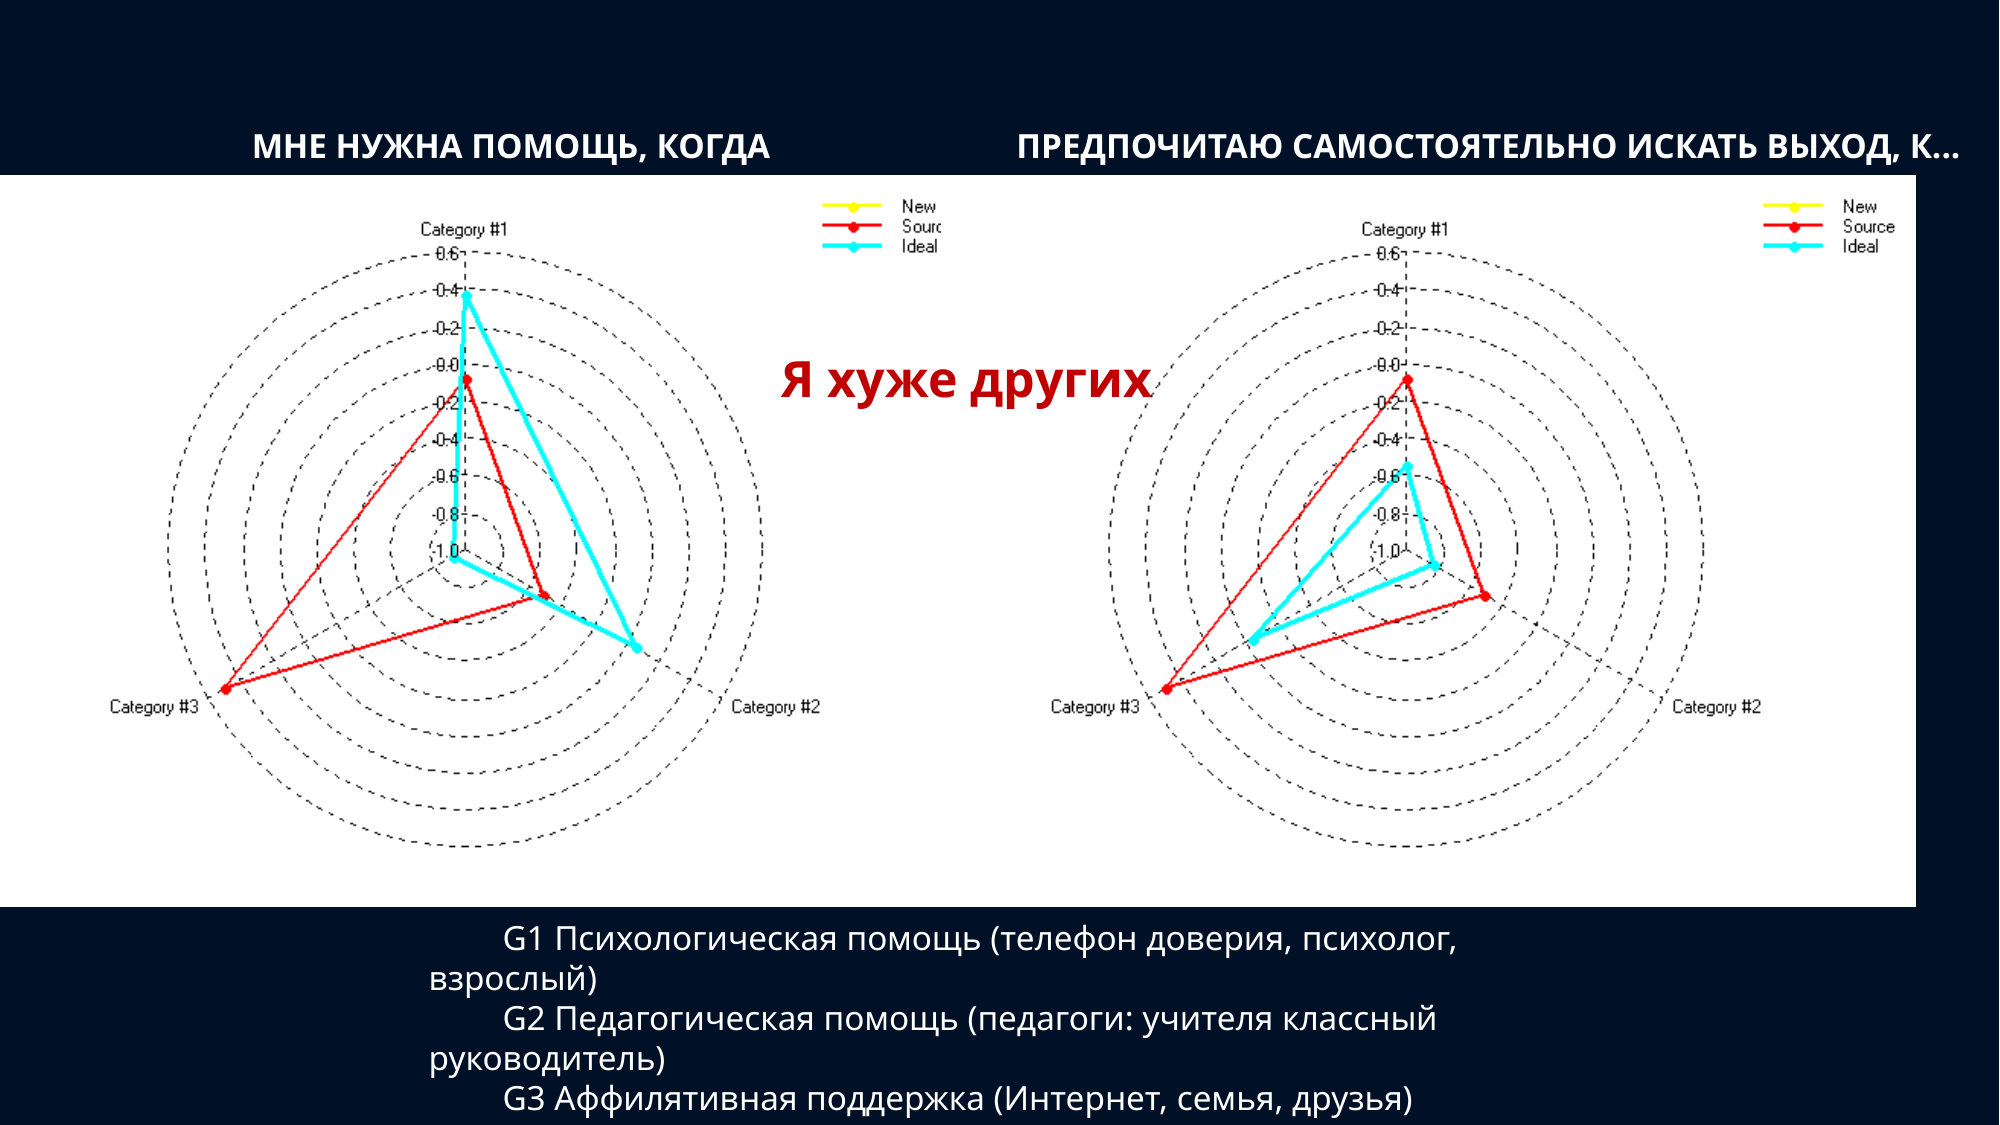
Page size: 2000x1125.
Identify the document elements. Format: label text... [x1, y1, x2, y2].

text_box G1 Психологическая помощь (телефон доверия, психолог, взрослый) G2 Педагогическая помощь (педагоги: учителя классный руководитель) G3 Аффилятивная поддержка (Интернет, семья, друзья) [413, 910, 1648, 1125]
text_box МНЕ НУЖНА ПОМОЩЬ, КОГДА [62, 117, 961, 173]
text_box ПРЕДПОЧИТАЮ САМОСТОЯТЕЛЬНО ИСКАТЬ ВЫХОД, К... [992, 117, 1977, 173]
picture [0, 175, 1916, 907]
